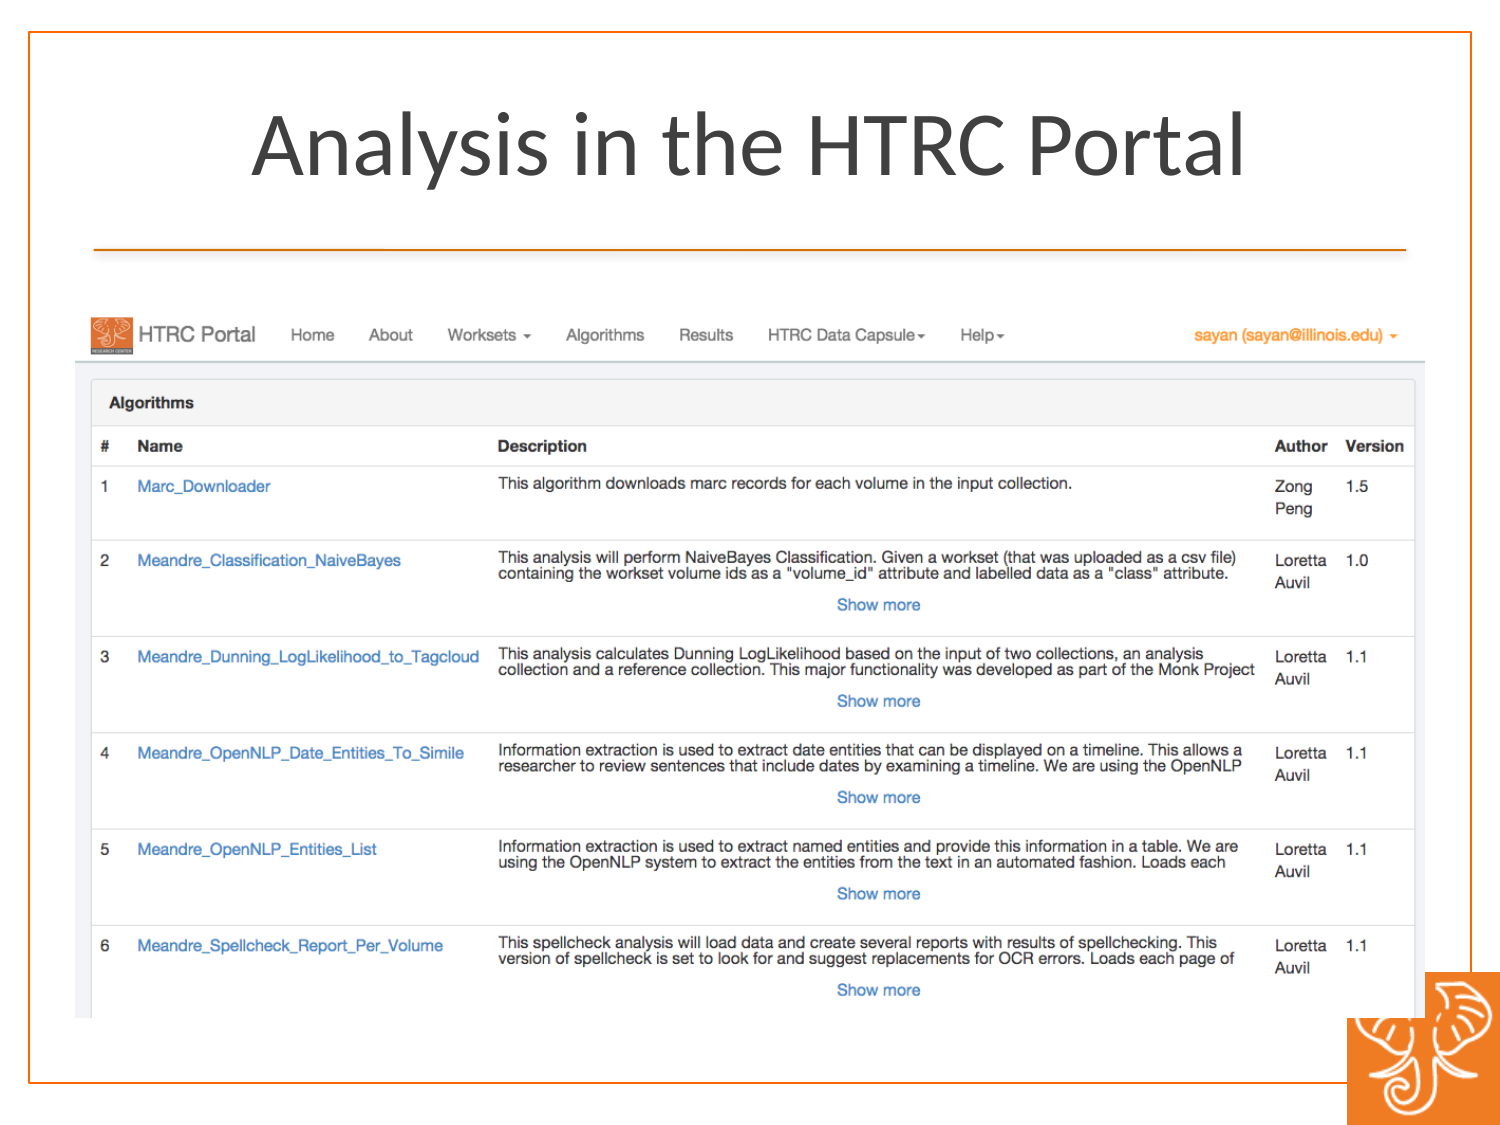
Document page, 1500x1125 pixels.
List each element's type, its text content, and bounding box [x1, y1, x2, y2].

picture [1347, 972, 1500, 1125]
title Analysis in the HTRC Portal [75, 45, 1425, 233]
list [74, 262, 1426, 1066]
